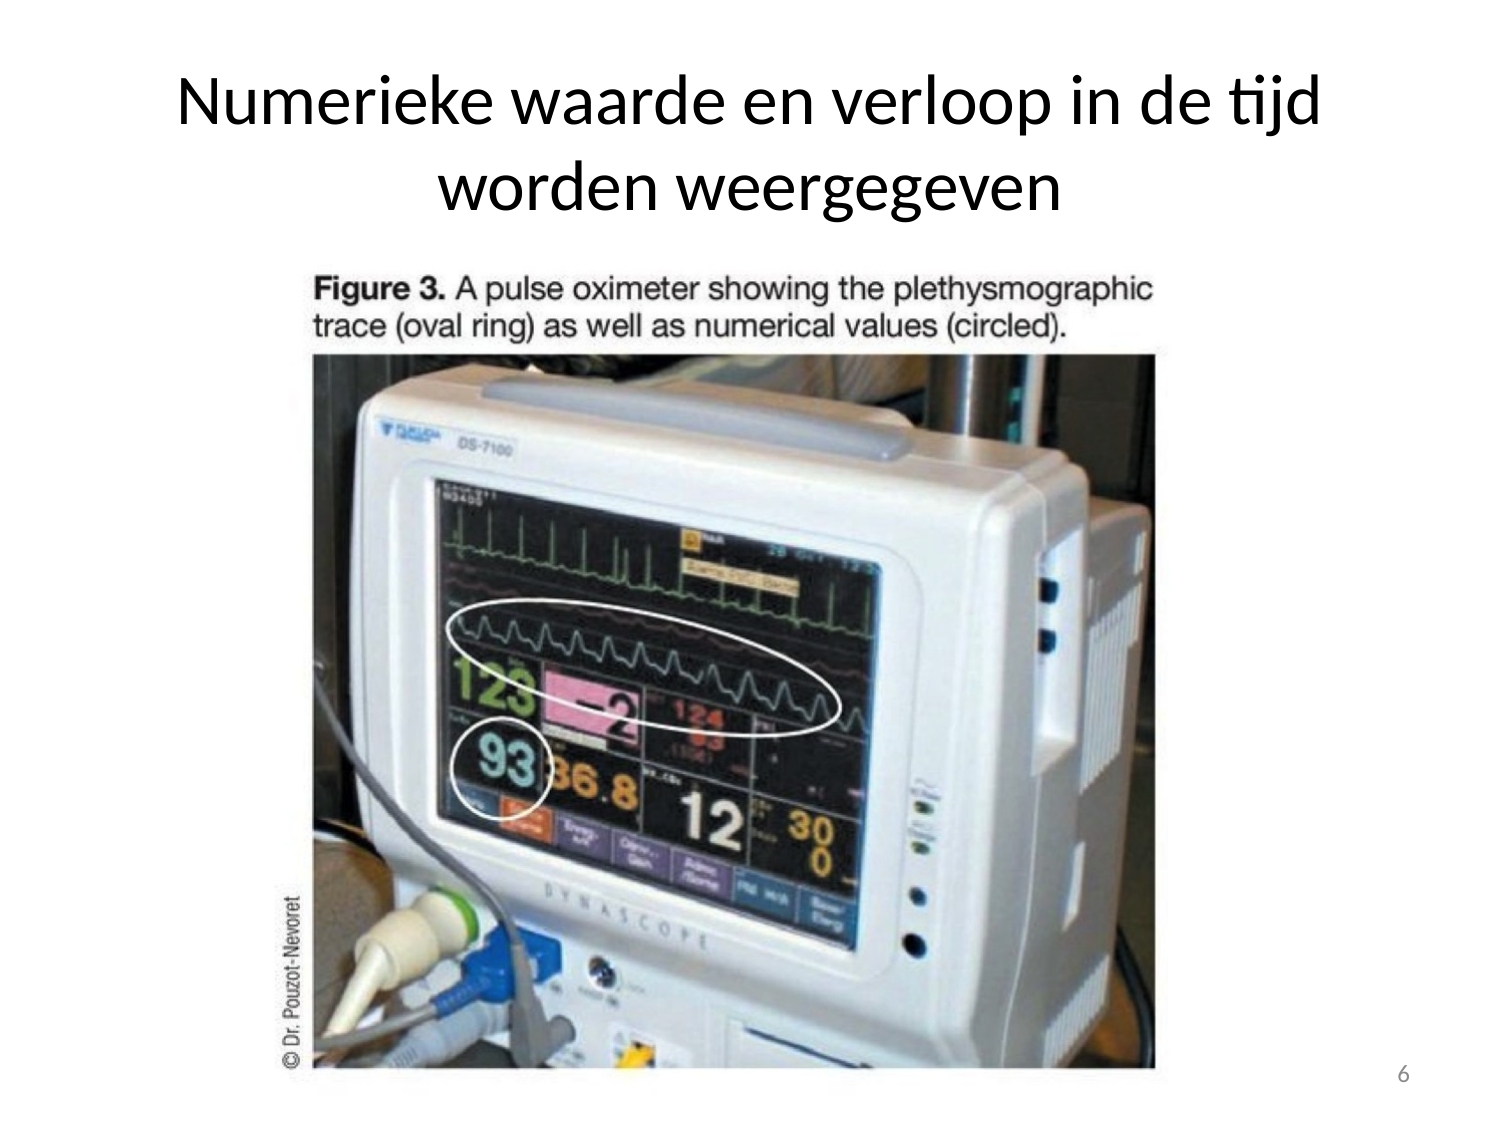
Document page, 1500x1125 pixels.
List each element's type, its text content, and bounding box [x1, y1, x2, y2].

slide_number 6 [1164, 1042, 1425, 1103]
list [273, 250, 1172, 1095]
title Numerieke waarde en verloop in de tijd worden weergegeven [75, 45, 1425, 233]
